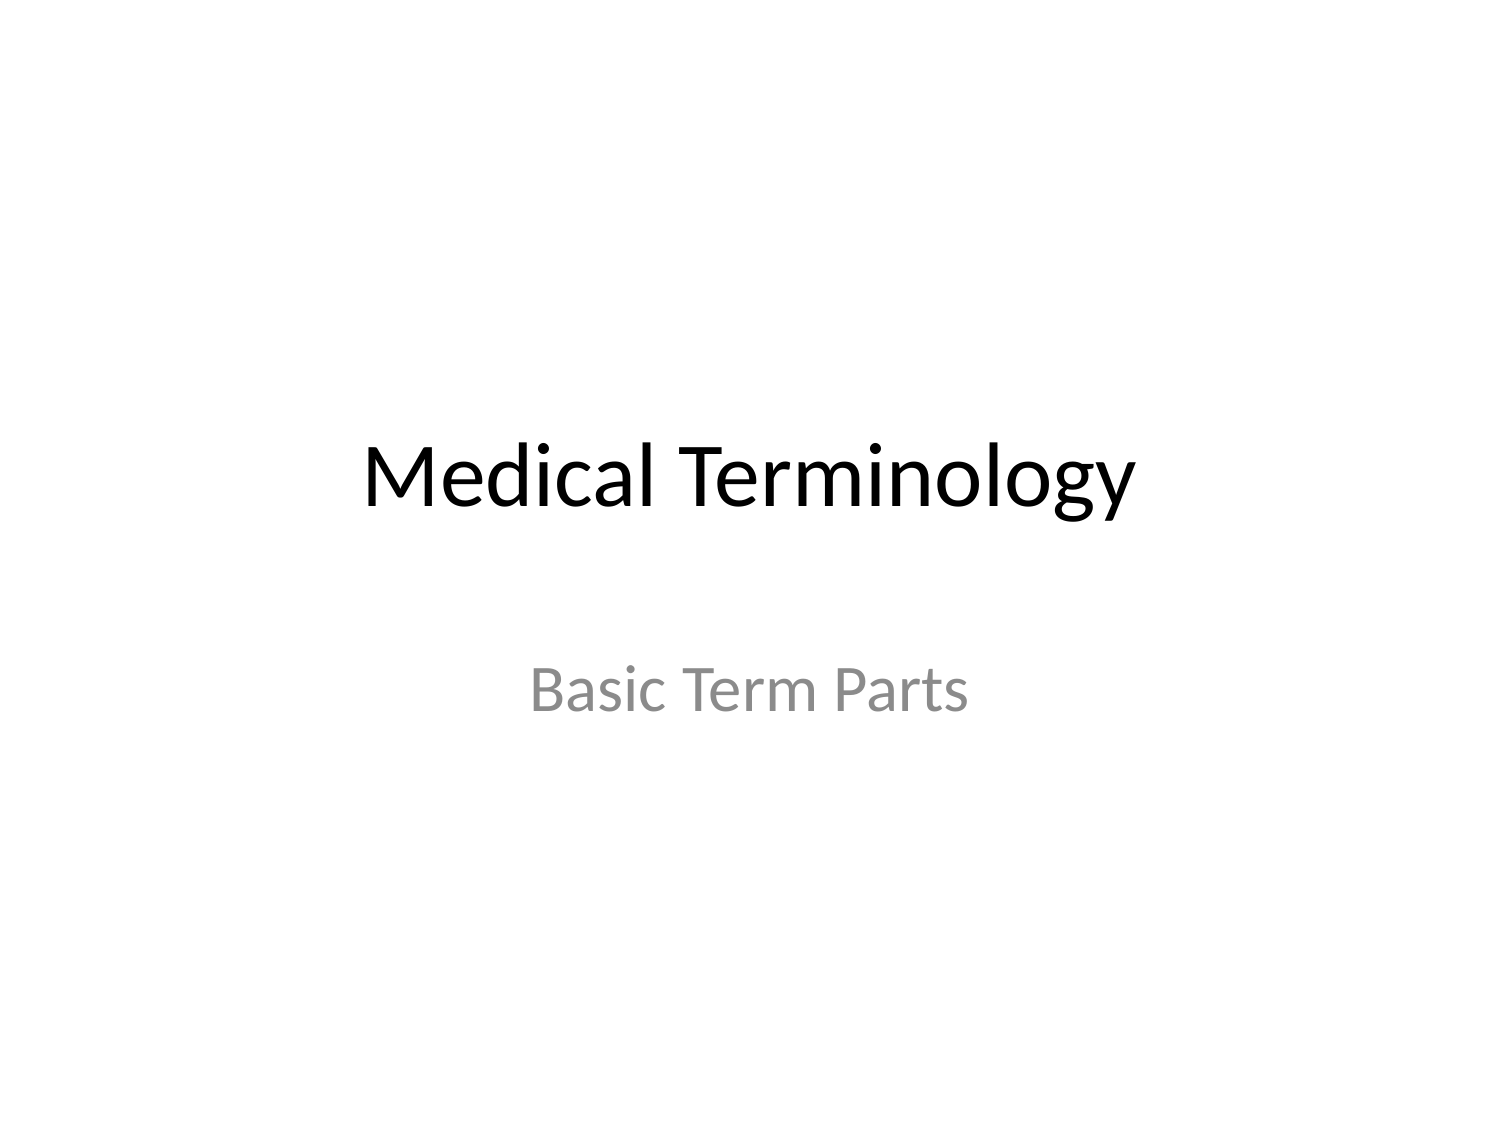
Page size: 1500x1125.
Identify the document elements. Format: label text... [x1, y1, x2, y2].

title Medical Terminology [112, 349, 1388, 591]
subtitle Basic Term Parts [224, 637, 1276, 926]
